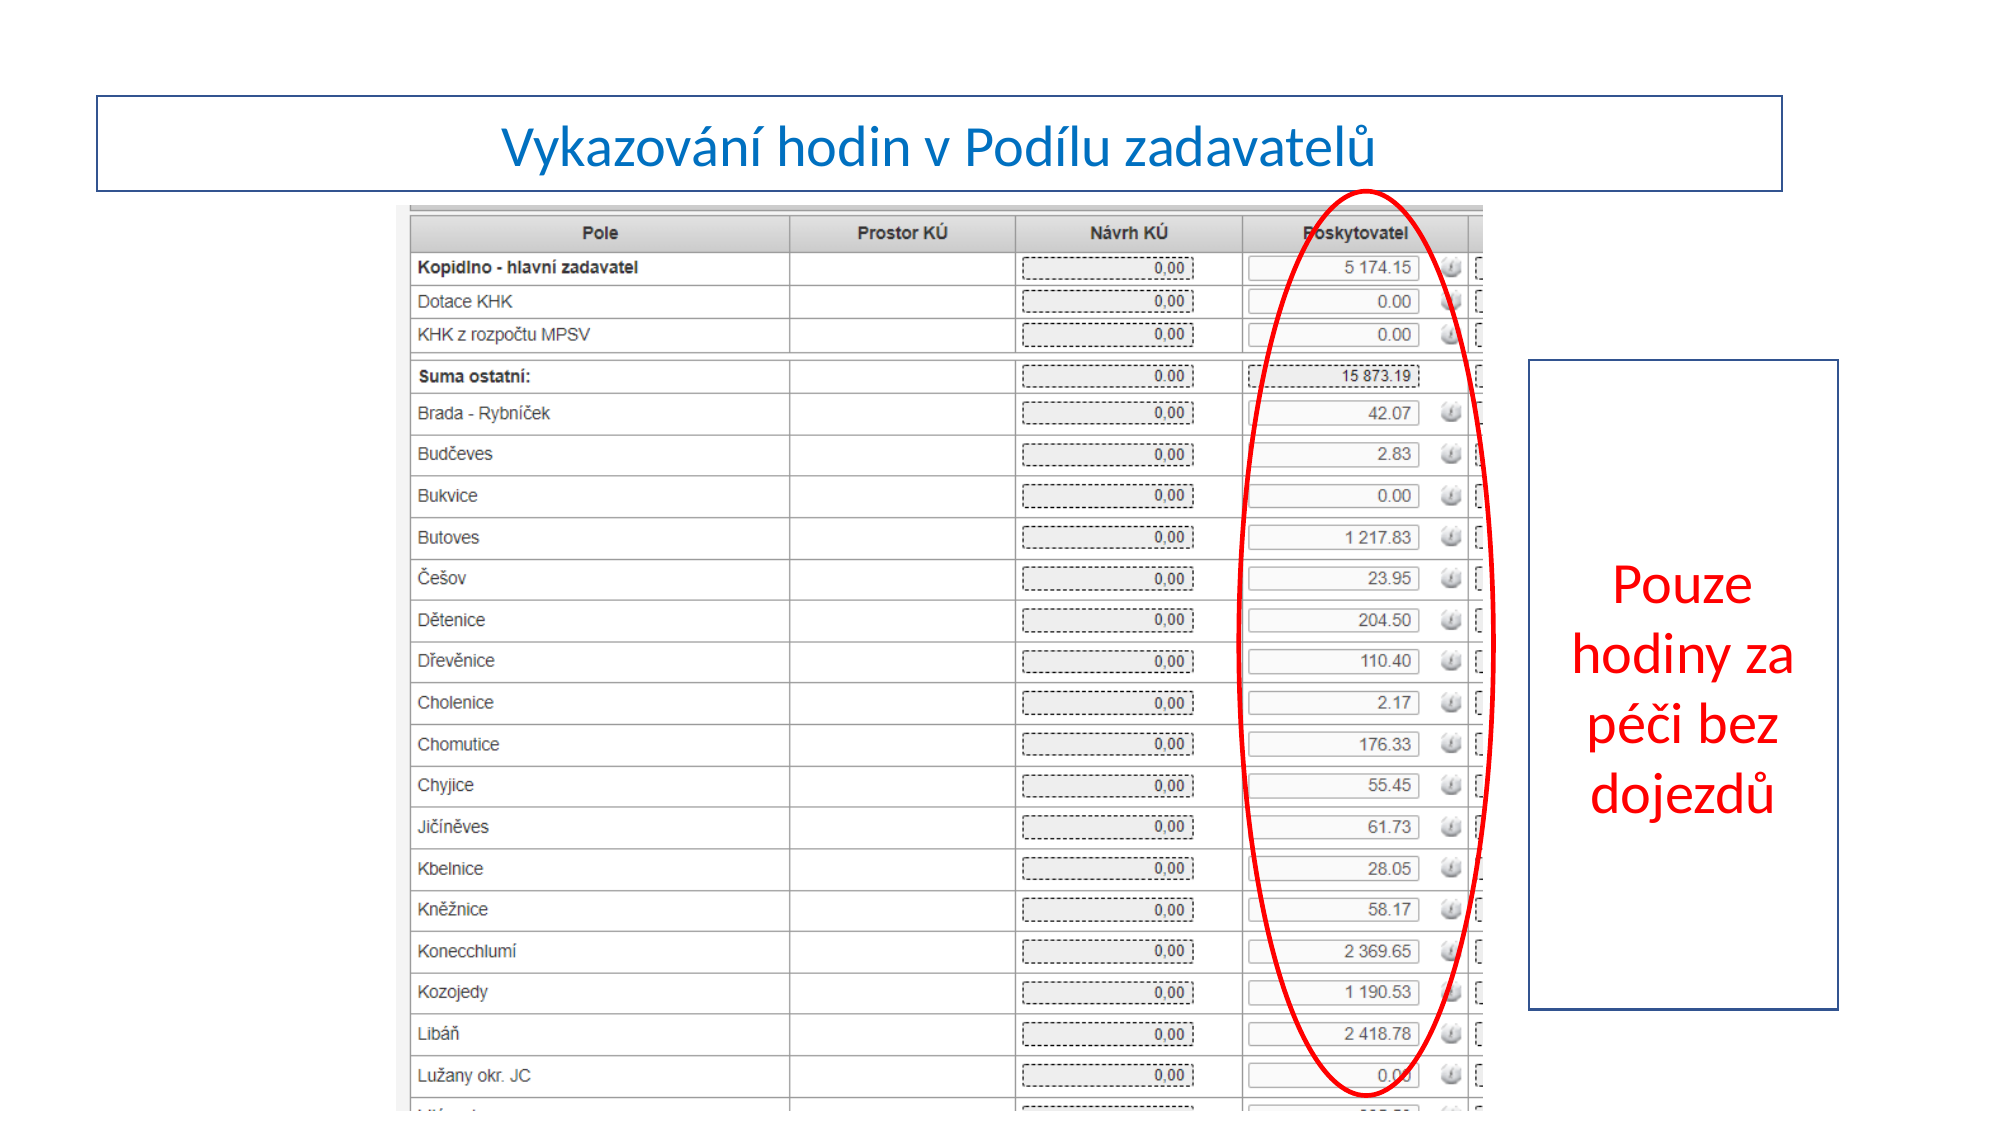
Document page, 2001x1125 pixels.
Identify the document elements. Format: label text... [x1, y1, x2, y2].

text_box Vykazování hodin v Podílu zadavatelů [96, 95, 1783, 192]
picture [396, 205, 1483, 1111]
text_box [1333, 190, 1399, 205]
text_box Pouze hodiny za péči bez dojezdů [1528, 359, 1839, 1011]
text_box [1483, 455, 1495, 831]
